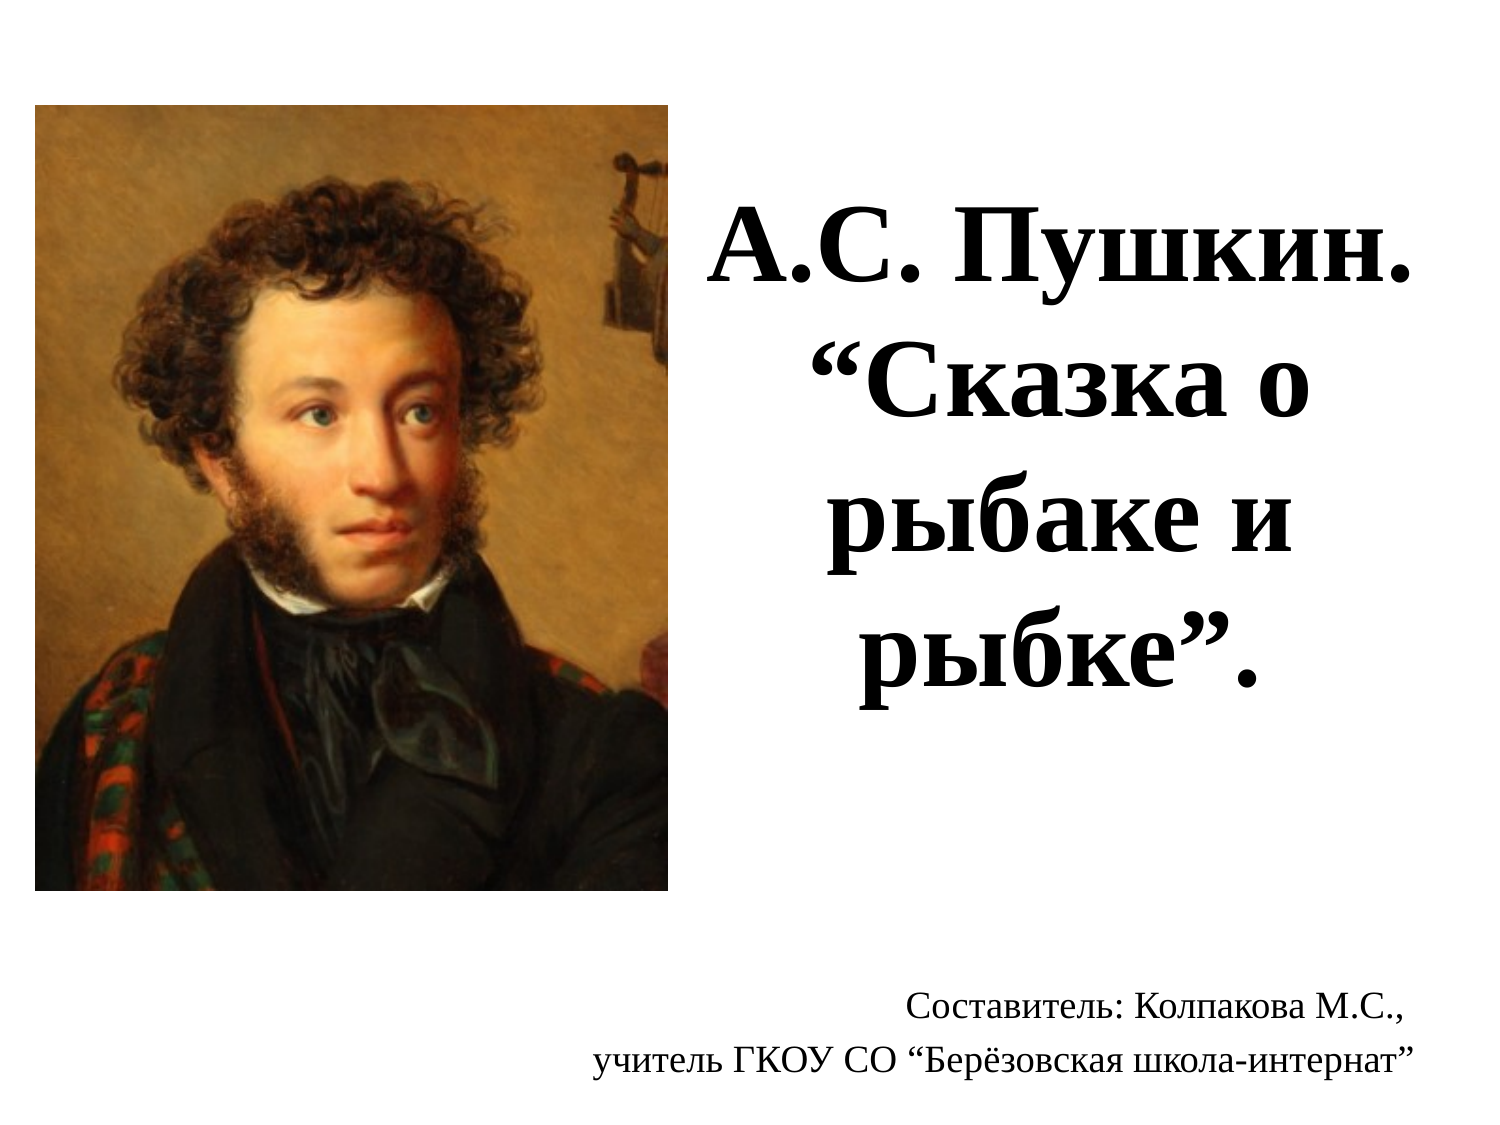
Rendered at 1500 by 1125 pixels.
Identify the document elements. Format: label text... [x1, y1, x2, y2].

subtitle Составитель: Колпакова М.С., учитель ГКОУ СО “Берёзовская школа-интернат” [386, 972, 1430, 1090]
picture [34, 105, 669, 891]
title А.С. Пушкин. “Сказка о рыбаке и рыбке”. [656, 35, 1465, 844]
